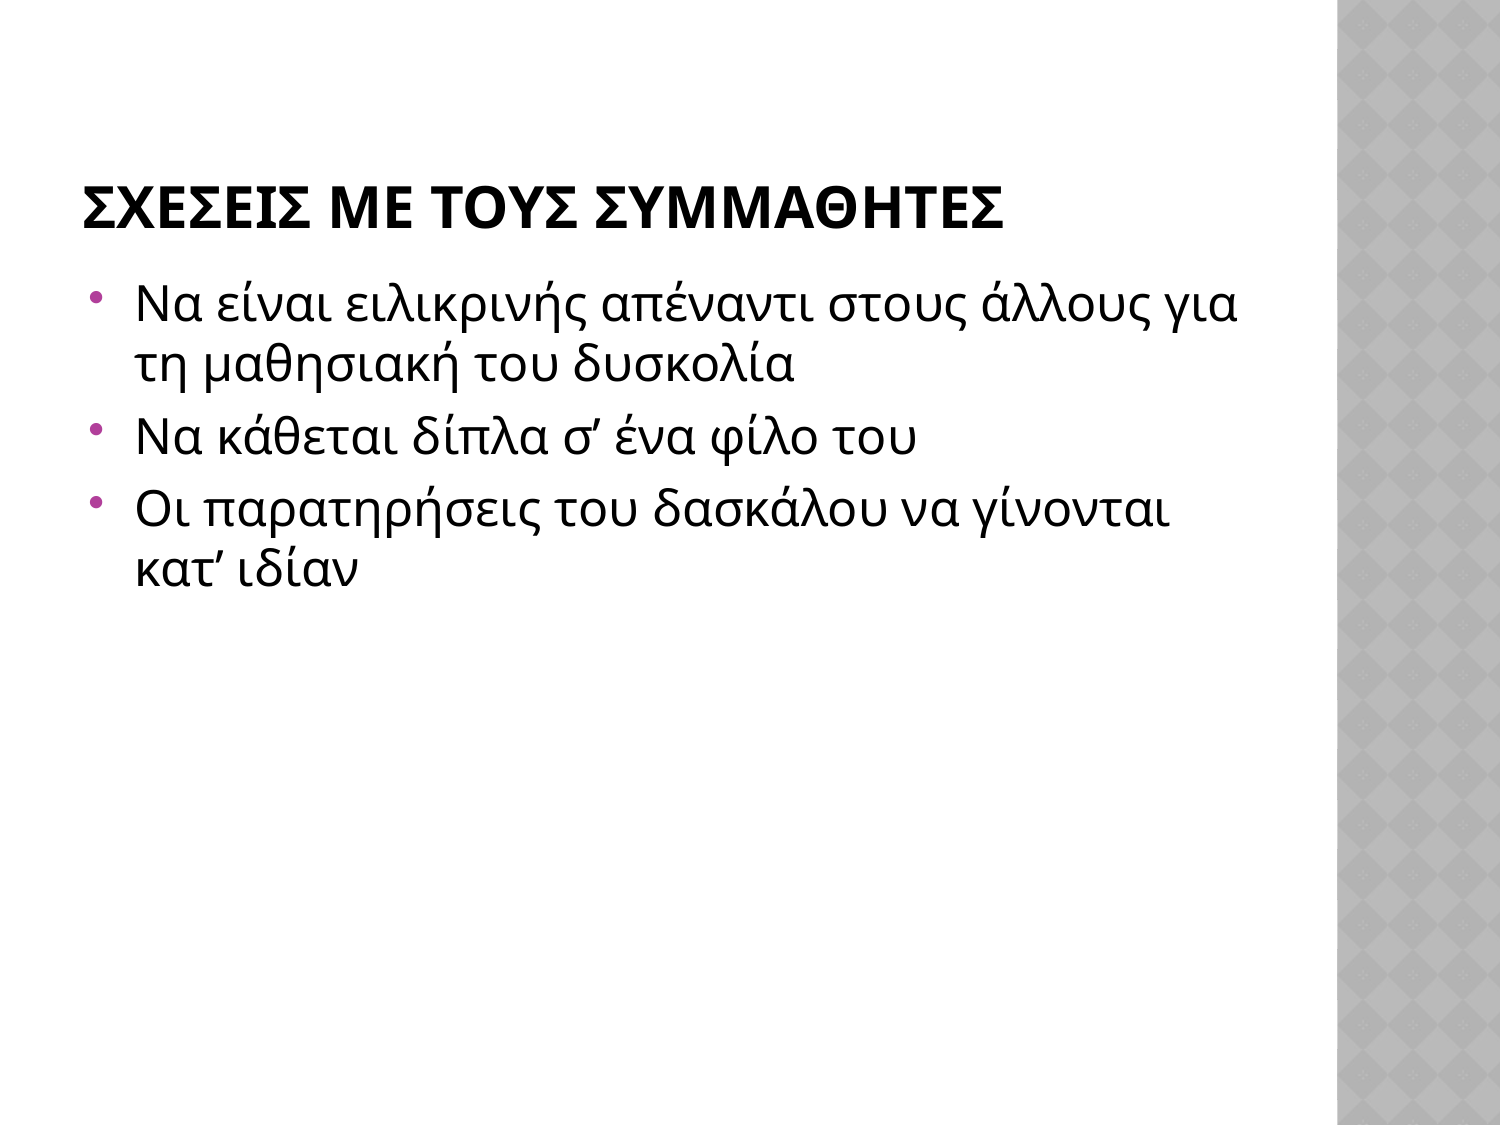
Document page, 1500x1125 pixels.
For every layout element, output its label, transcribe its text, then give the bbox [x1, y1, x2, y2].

title Σχεσεισ με τουσ συμμαθητεσ [75, 52, 1263, 240]
list Να είναι ειλικρινής απέναντι στους άλλους για τη μαθησιακή του δυσκολία Να κάθεται δίπλα σ’ ένα φίλο του Οι παρατηρήσεις του δασκάλου να γίνονται κατ’ ιδίαν [74, 263, 1263, 1060]
